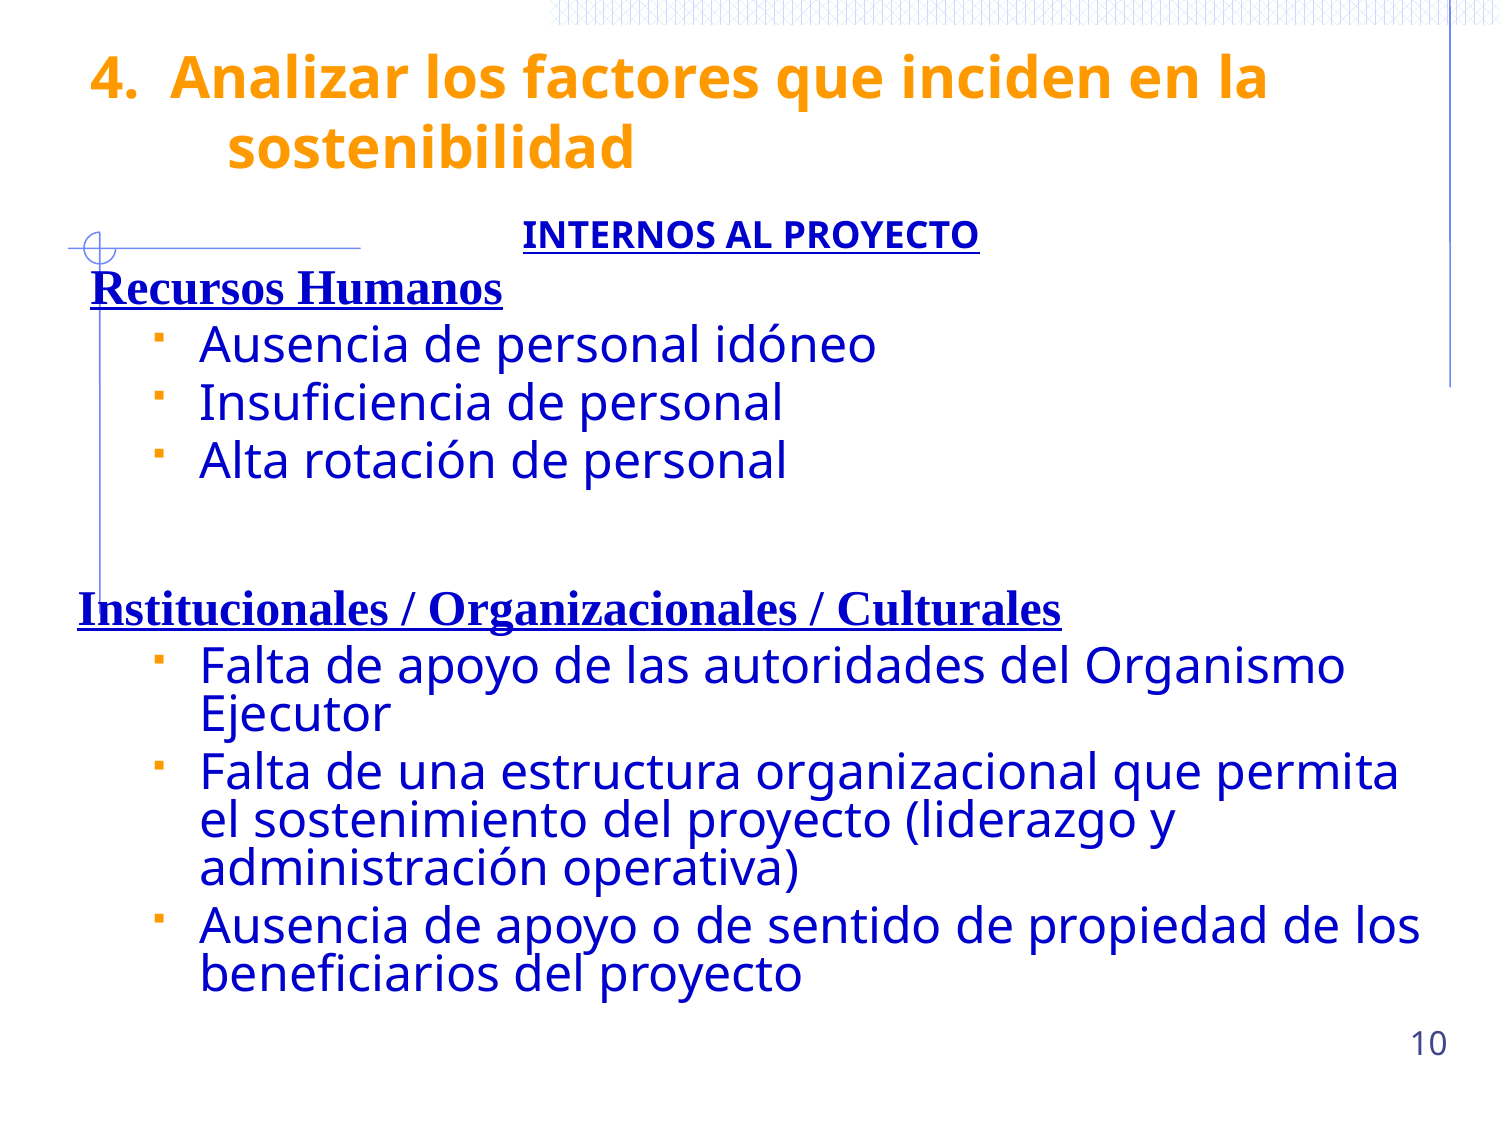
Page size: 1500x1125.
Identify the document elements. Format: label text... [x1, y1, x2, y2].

list INTERNOS AL PROYECTO Recursos Humanos Ausencia de personal idóneo Insuficiencia de personal Alta rotación de personal Institucionales / Organizacionales / Culturales Falta de apoyo de las autoridades del Organismo Ejecutor Falta de una estructura organizacional que permita el sostenimiento del proyecto (liderazgo y administración operativa) Ausencia de apoyo o de sentido de propiedad de los beneficiarios del proyecto [62, 212, 1451, 1001]
slide_number 10 [1149, 999, 1463, 1076]
title 4. Analizar los factores que inciden en la sostenibilidad [74, 49, 1438, 188]
